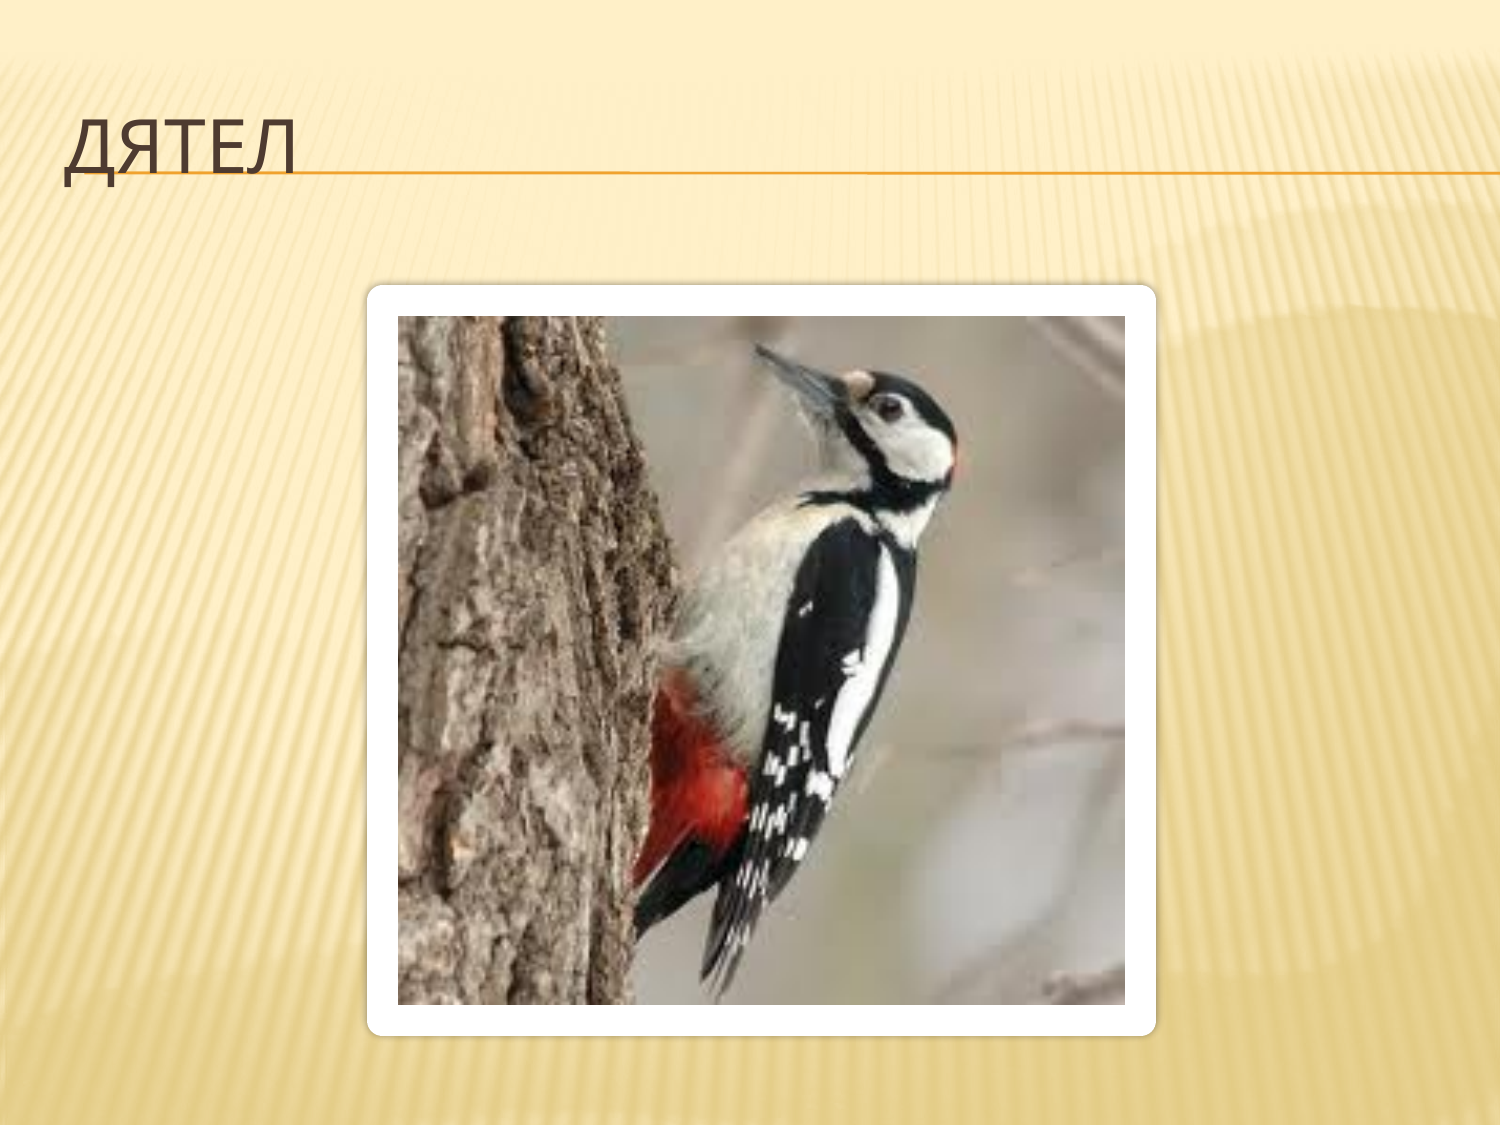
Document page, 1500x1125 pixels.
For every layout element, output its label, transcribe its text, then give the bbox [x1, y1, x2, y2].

title дятел [50, 75, 1475, 213]
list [398, 316, 1126, 1006]
